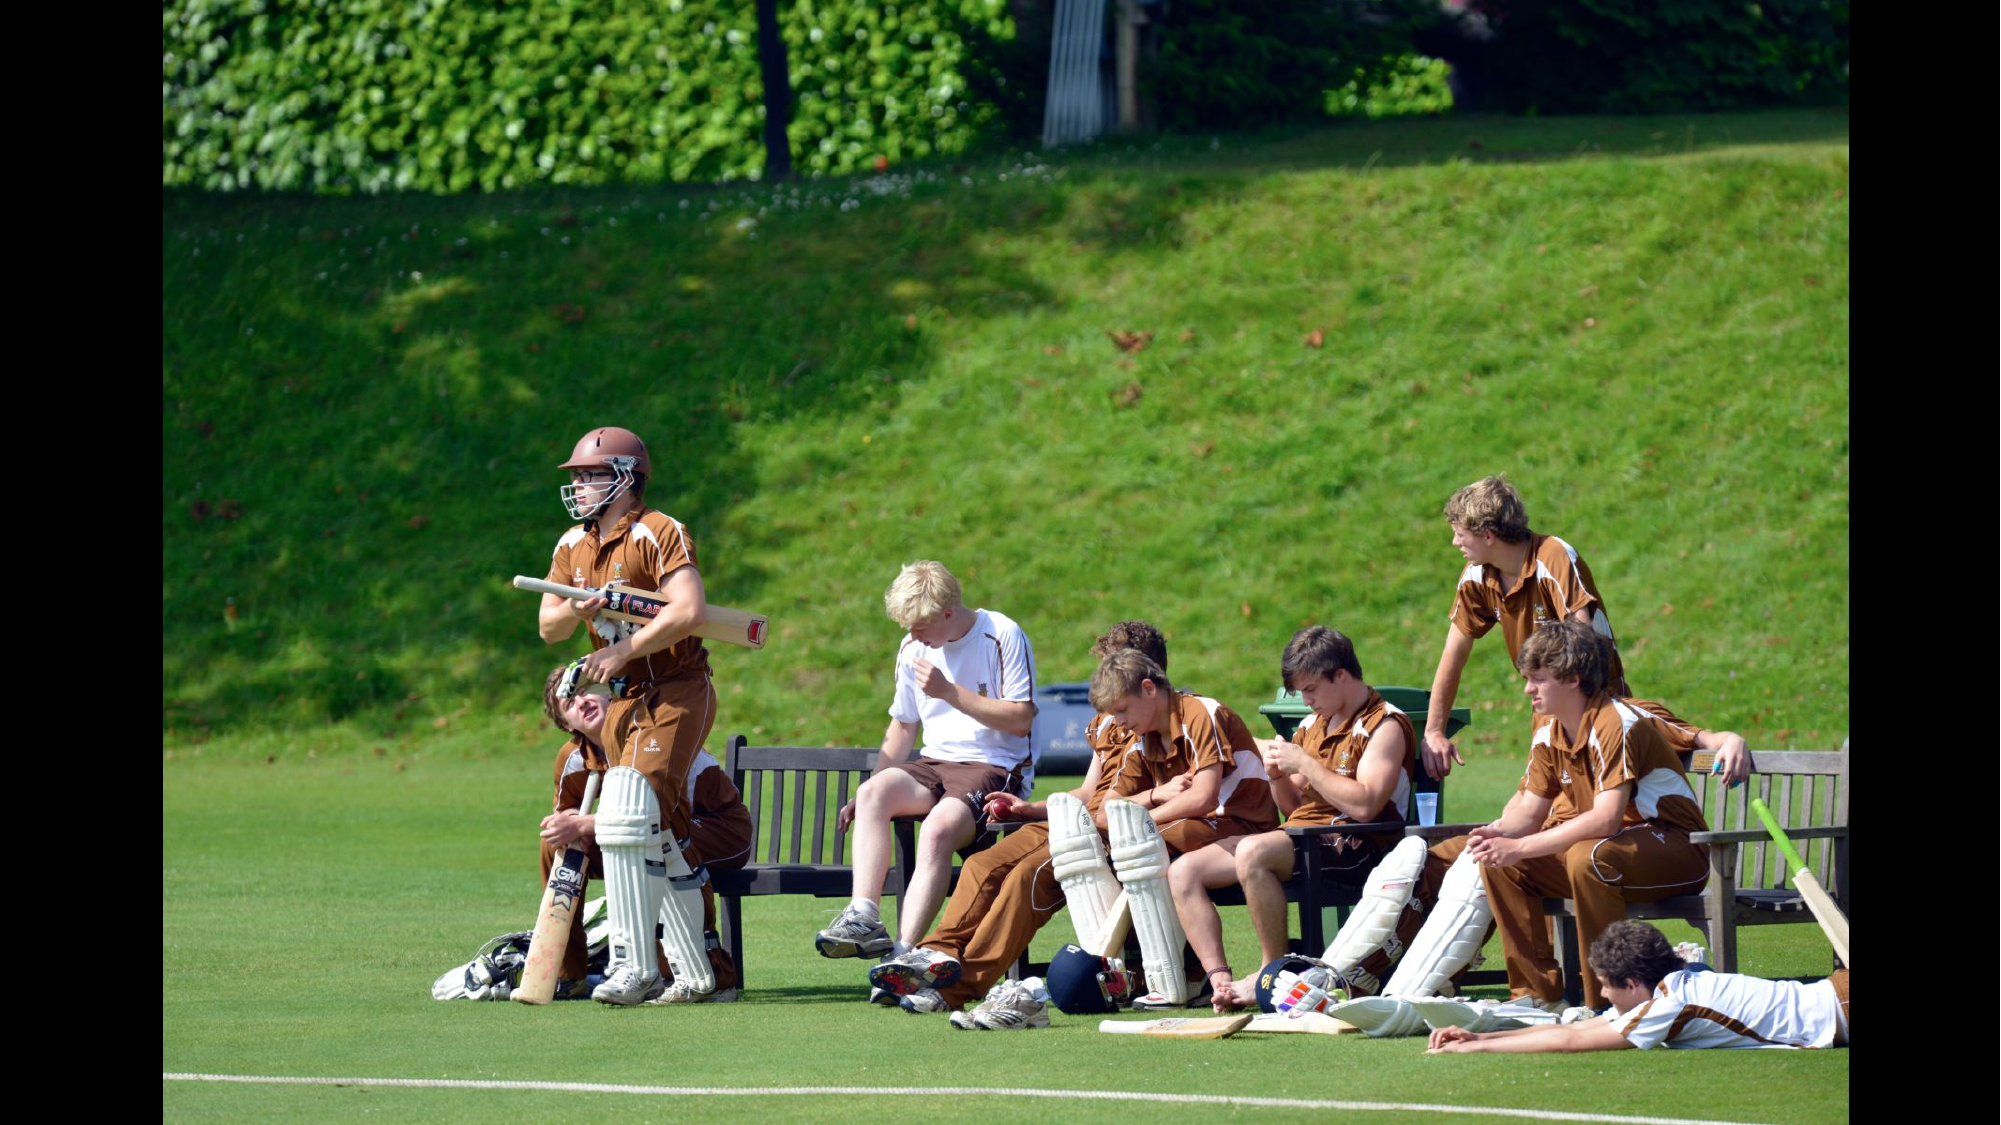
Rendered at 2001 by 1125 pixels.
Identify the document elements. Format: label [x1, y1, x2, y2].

picture [162, 0, 1849, 1125]
